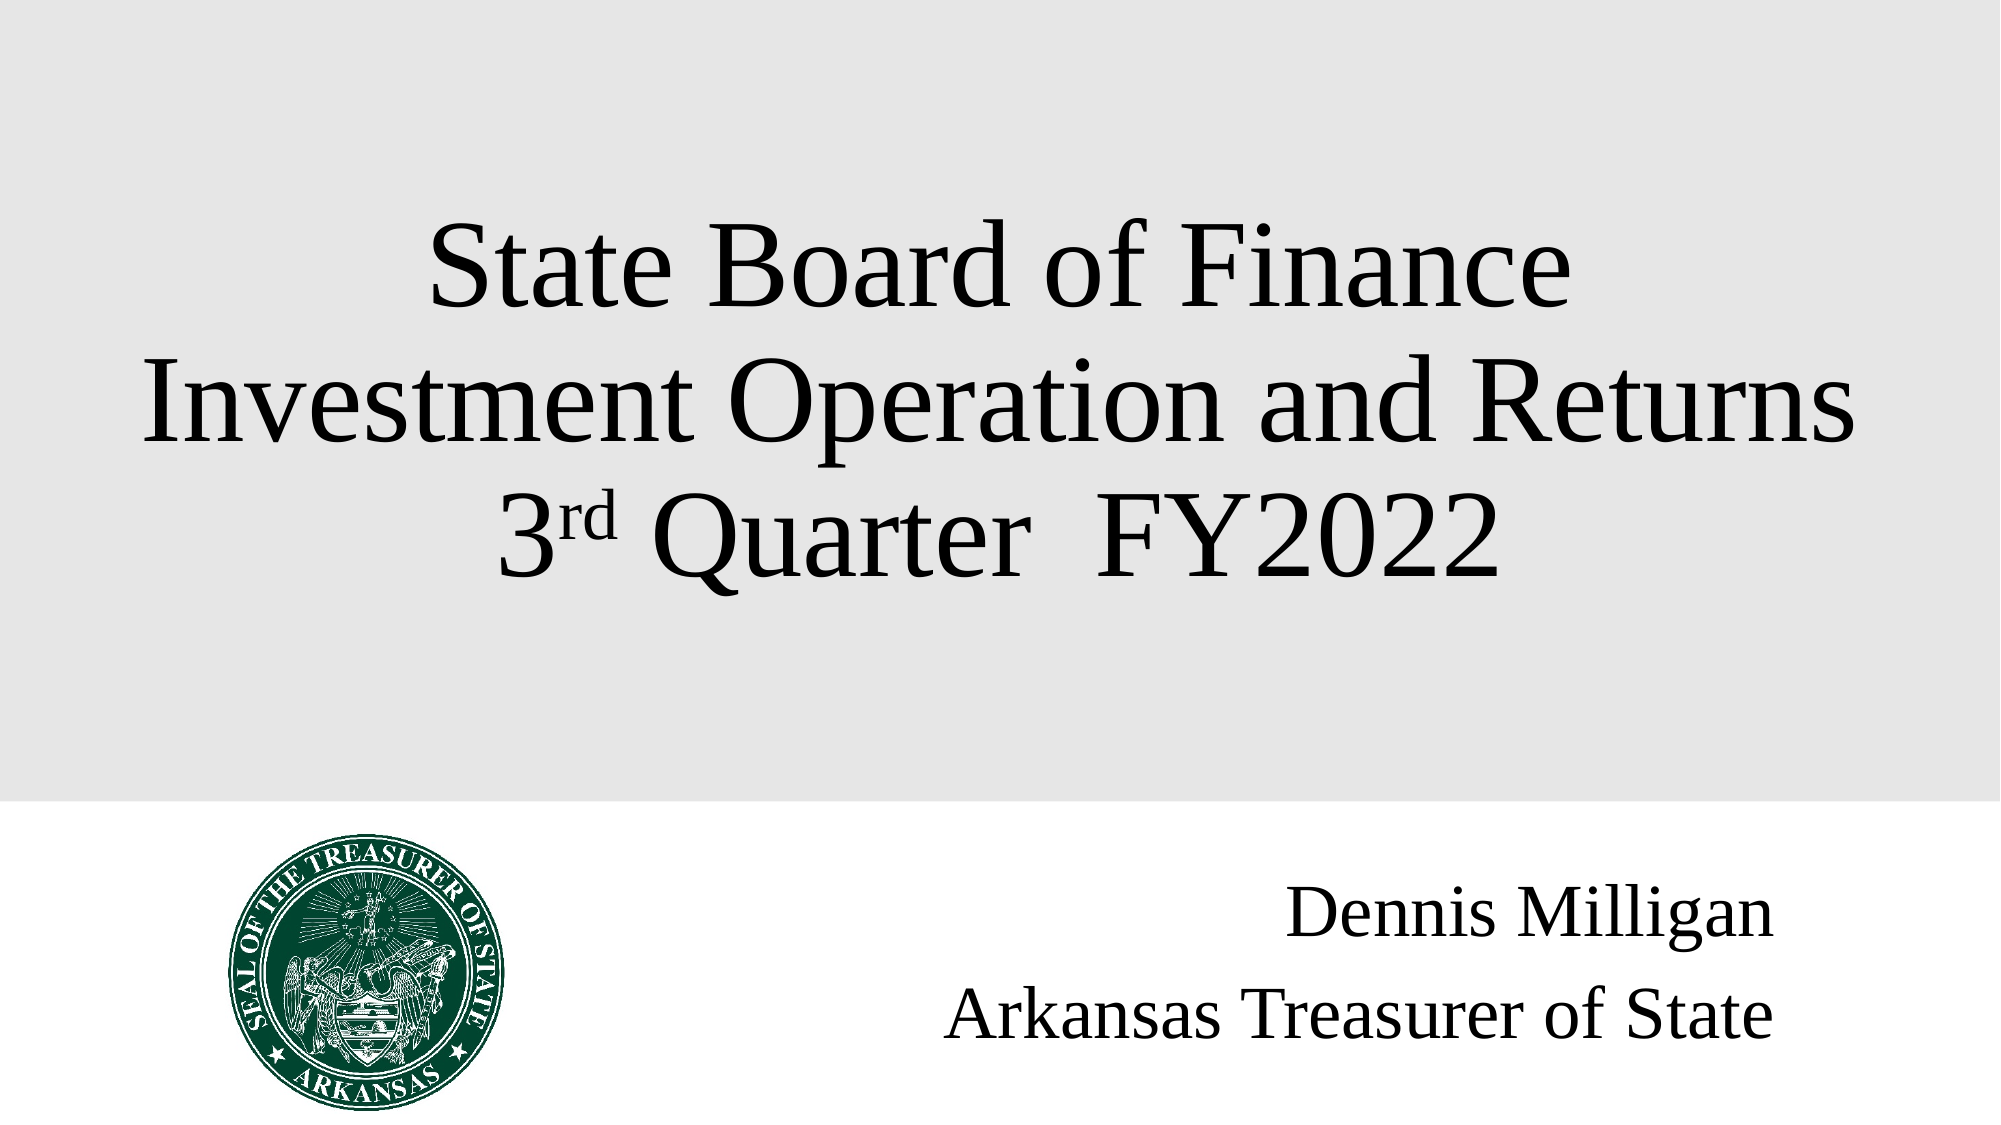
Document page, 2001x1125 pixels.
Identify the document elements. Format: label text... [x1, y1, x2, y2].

title State Board of Finance Investment Operation and Returns 3rd Quarter FY2022 [0, 0, 2000, 801]
subtitle Dennis Milligan Arkansas Treasurer of State [0, 801, 2000, 1125]
picture [224, 831, 507, 1114]
